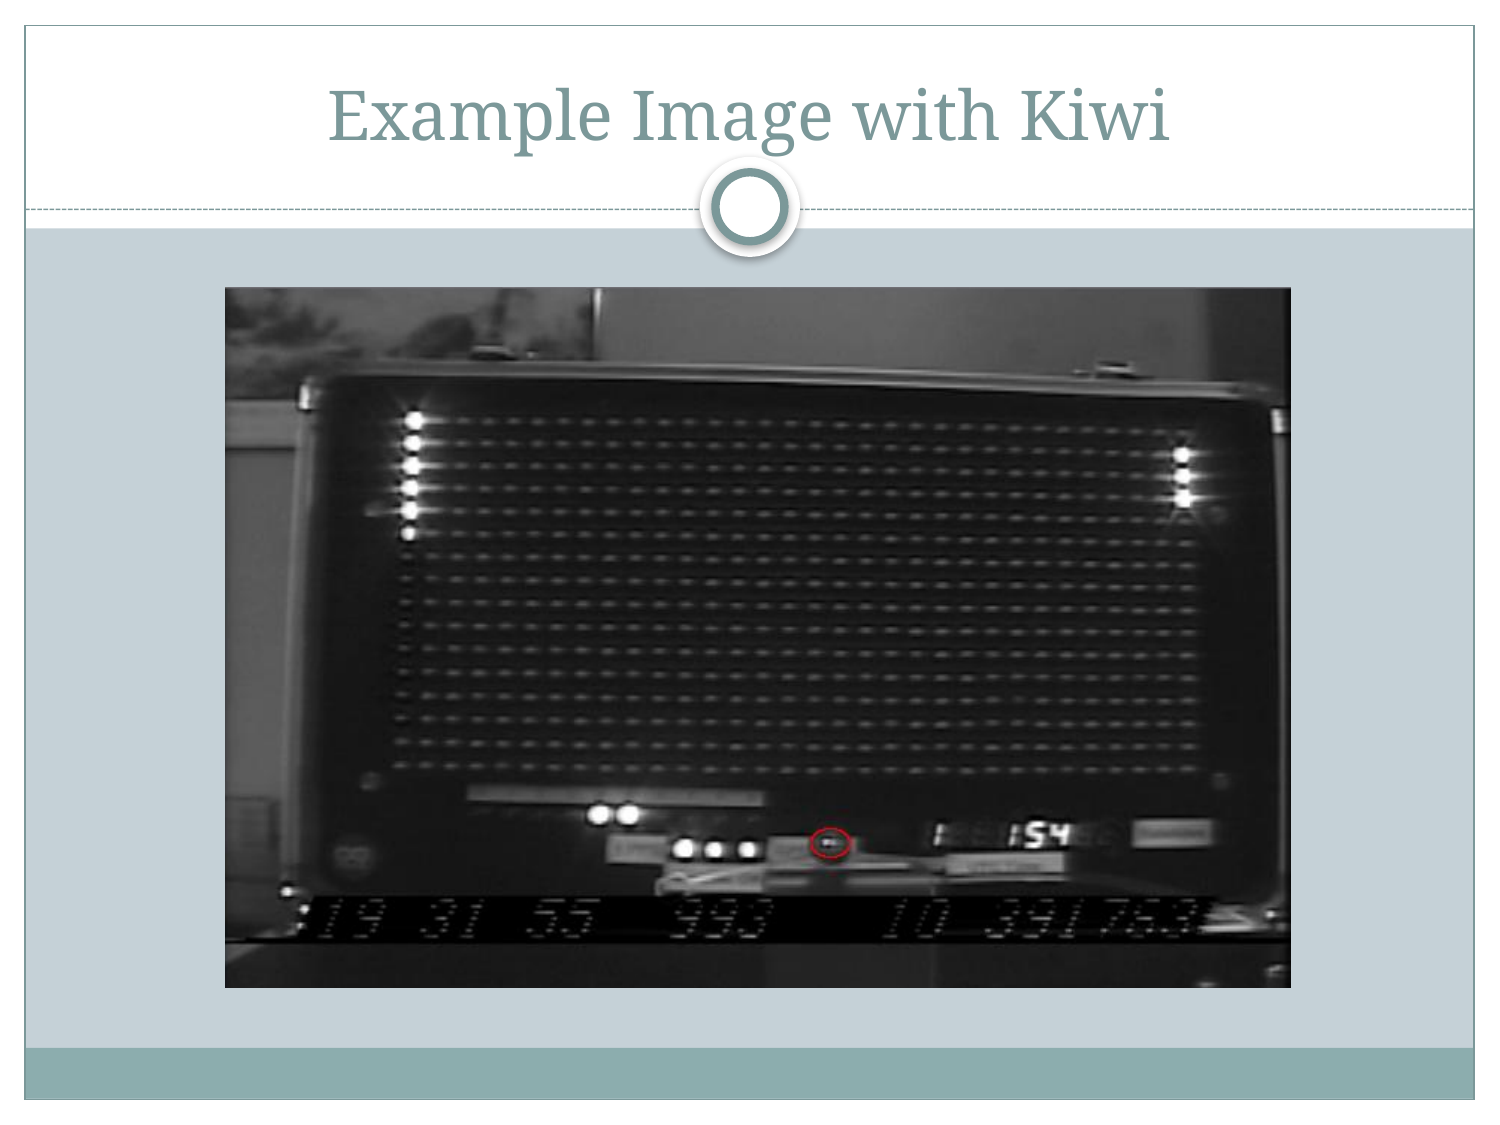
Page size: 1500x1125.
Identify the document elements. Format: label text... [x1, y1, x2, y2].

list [224, 287, 1292, 988]
title Example Image with Kiwi [49, 37, 1450, 162]
